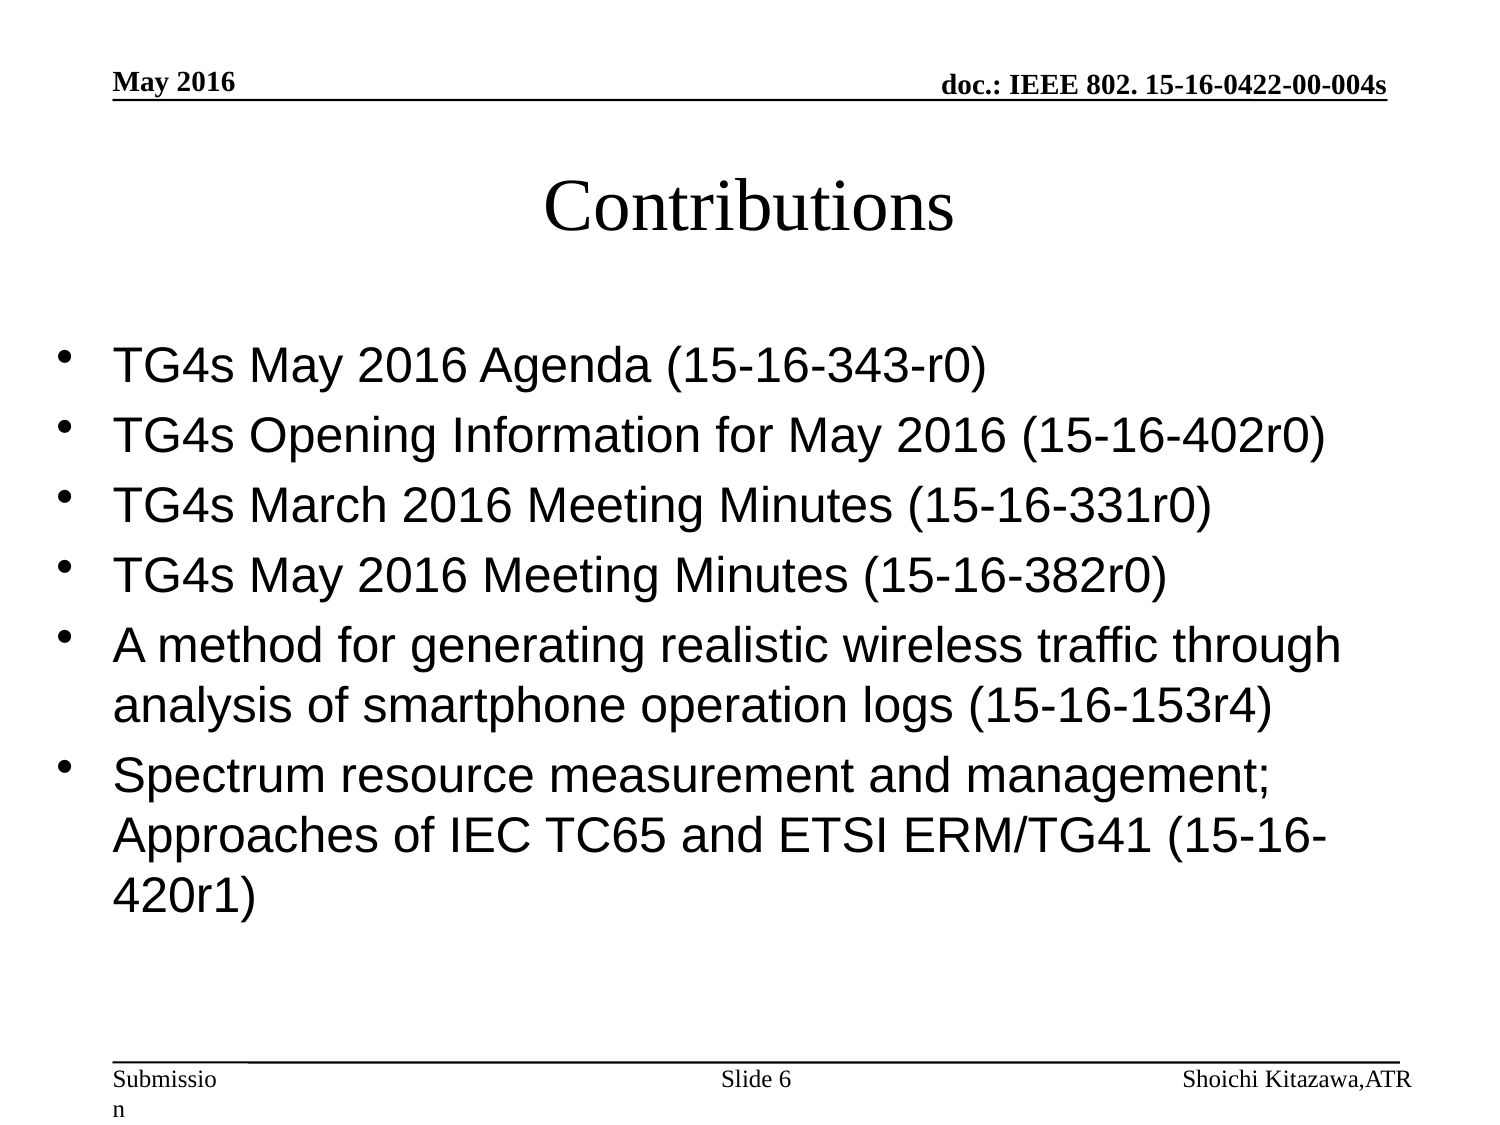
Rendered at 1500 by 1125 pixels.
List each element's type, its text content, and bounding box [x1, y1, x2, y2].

footer Shoichi Kitazawa,ATR [900, 1062, 1413, 1093]
title Contributions [112, 112, 1388, 288]
list TG4s May 2016 Agenda (15-16-343-r0) TG4s Opening Information for May 2016 (15-16-402r0) TG4s March 2016 Meeting Minutes (15-16-331r0) TG4s May 2016 Meeting Minutes (15-16-382r0) A method for generating realistic wireless traffic through analysis of smartphone operation logs (15-16-153r4) Spectrum resource measurement and management; Approaches of IEC TC65 and ETSI ERM/TG41 (15-16-420r1) [41, 324, 1459, 1001]
slide_number Slide 6 [712, 1062, 800, 1093]
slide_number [112, 62, 375, 98]
